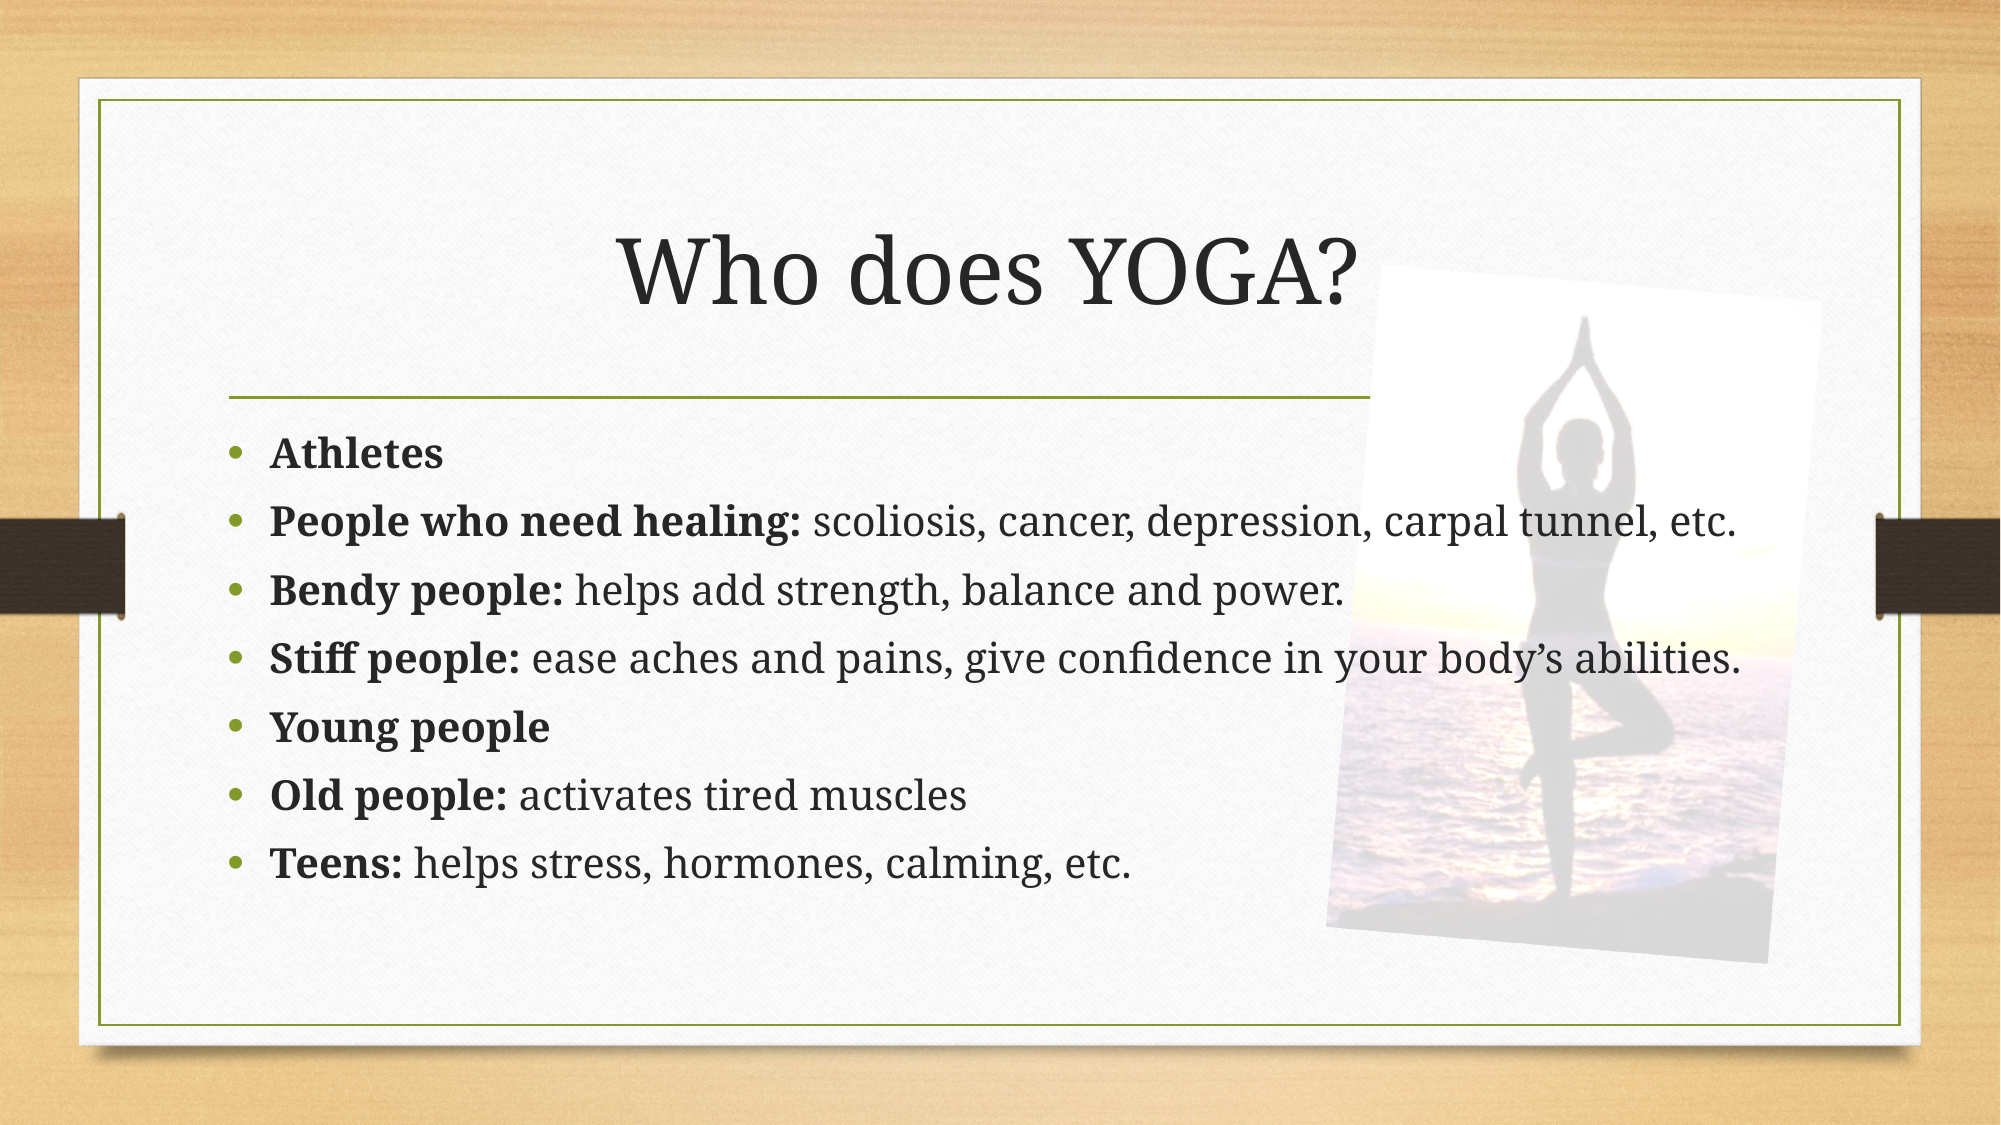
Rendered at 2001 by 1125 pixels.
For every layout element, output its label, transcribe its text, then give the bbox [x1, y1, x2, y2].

title Who does YOGA? [212, 161, 1788, 375]
list Athletes People who need healing: scoliosis, cancer, depression, carpal tunnel, etc. Bendy people: helps add strength, balance and power. Stiff people: ease aches and pains, give confidence in your body’s abilities. Young people Old people: activates tired muscles Teens: helps stress, hormones, calming, etc. [212, 419, 1788, 964]
picture [0, 0, 2001, 1125]
